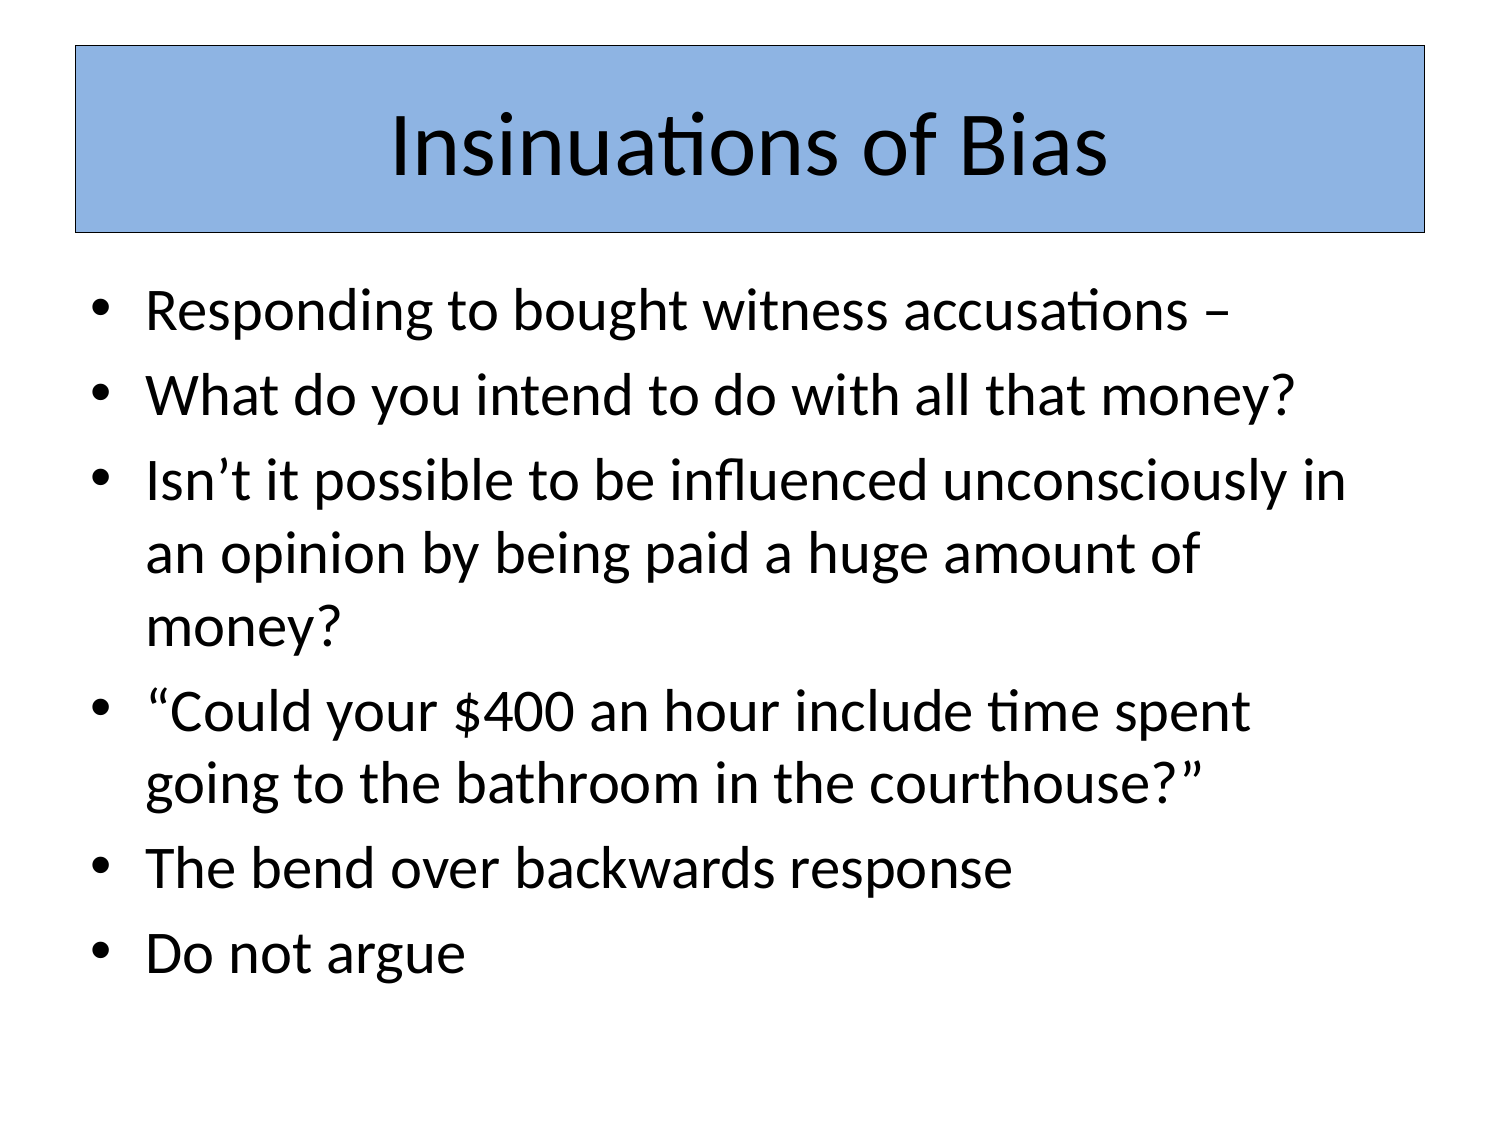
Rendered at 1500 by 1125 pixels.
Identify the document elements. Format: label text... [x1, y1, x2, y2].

title Insinuations of Bias [75, 45, 1425, 233]
list Responding to bought witness accusations – What do you intend to do with all that money? Isn’t it possible to be influenced unconsciously in an opinion by being paid a huge amount of money? “Could your $400 an hour include time spent going to the bathroom in the courthouse?” The bend over backwards response Do not argue [75, 262, 1425, 1005]
